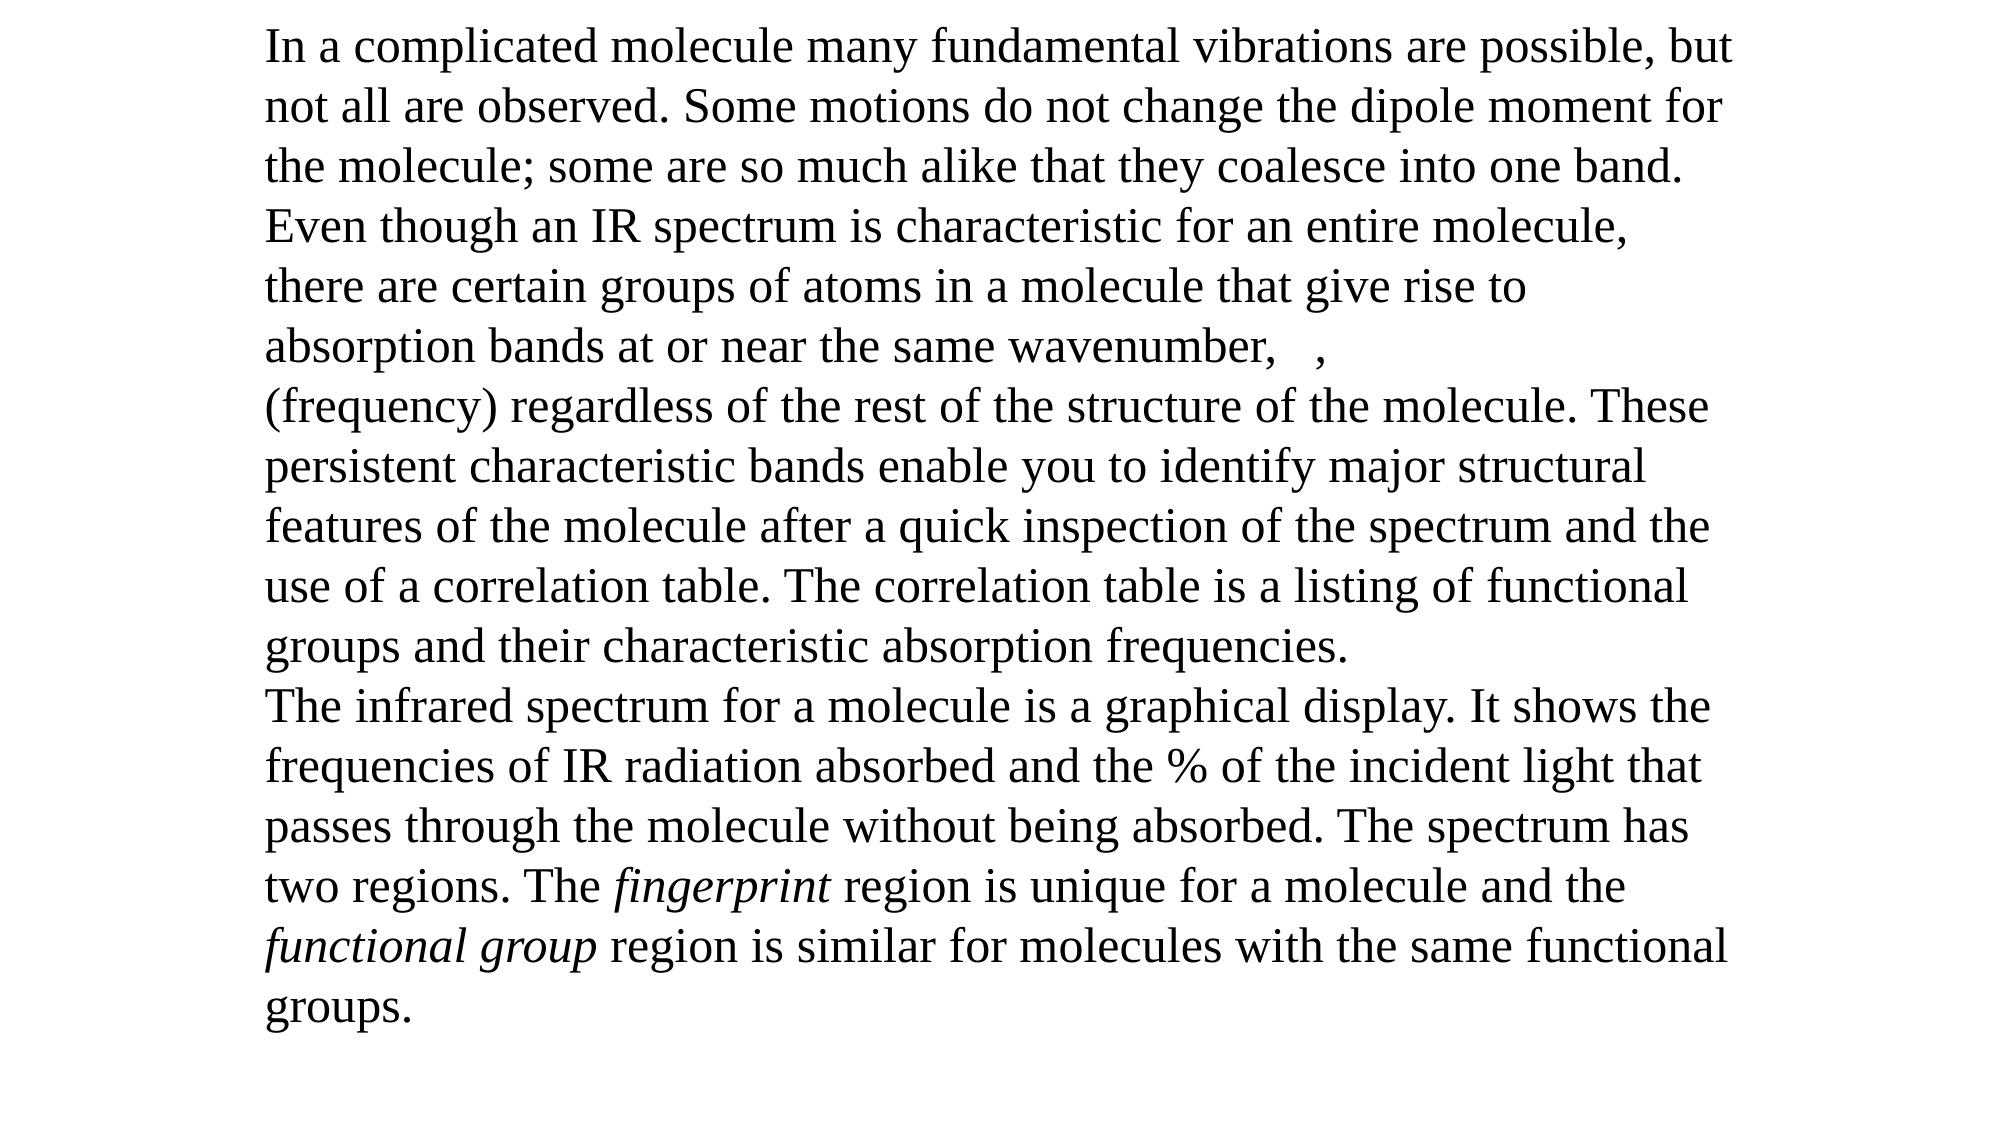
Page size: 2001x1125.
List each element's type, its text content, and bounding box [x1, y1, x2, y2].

text_box In a complicated molecule many fundamental vibrations are possible, but not all are observed. Some motions do not change the dipole moment for the molecule; some are so much alike that they coalesce into one band. Even though an IR spectrum is characteristic for an entire molecule, there are certain groups of atoms in a molecule that give rise to absorption bands at or near the same wavenumber, , (frequency) regardless of the rest of the structure of the molecule. These persistent characteristic bands enable you to identify major structural features of the molecule after a quick inspection of the spectrum and the use of a correlation table. The correlation table is a listing of functional groups and their characteristic absorption frequencies. The infrared spectrum for a molecule is a graphical display. It shows the frequencies of IR radiation absorbed and the % of the incident light that passes through the molecule without being absorbed. The spectrum has two regions. The fingerprint region is unique for a molecule and the functional group region is similar for molecules with the same functional groups. [249, 5, 1750, 1040]
